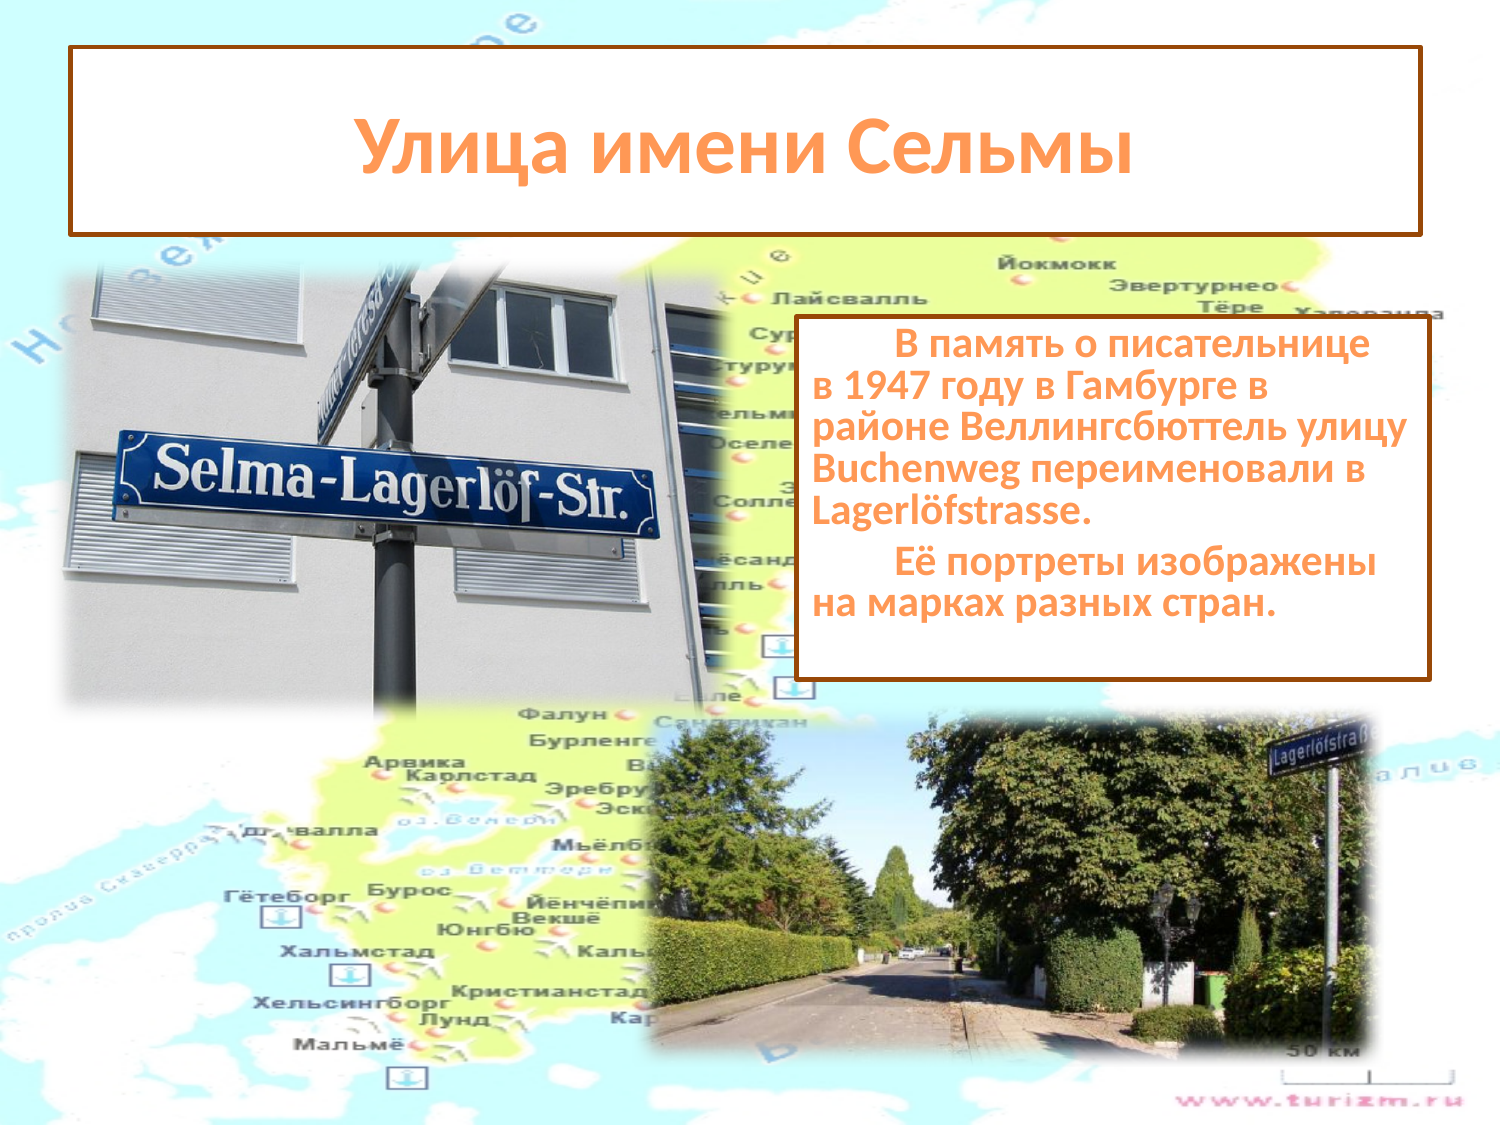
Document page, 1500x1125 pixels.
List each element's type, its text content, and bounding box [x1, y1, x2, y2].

text_box В память о писательнице в 1947 году в Гамбурге в районе Веллингсбюттель улицу Buchenweg переименовали в Lagerlöfstrasse. Её портреты изображены на марках разных стран. [796, 316, 1430, 680]
picture [0, 0, 1500, 1125]
title Улица имени Сельмы [70, 46, 1421, 235]
